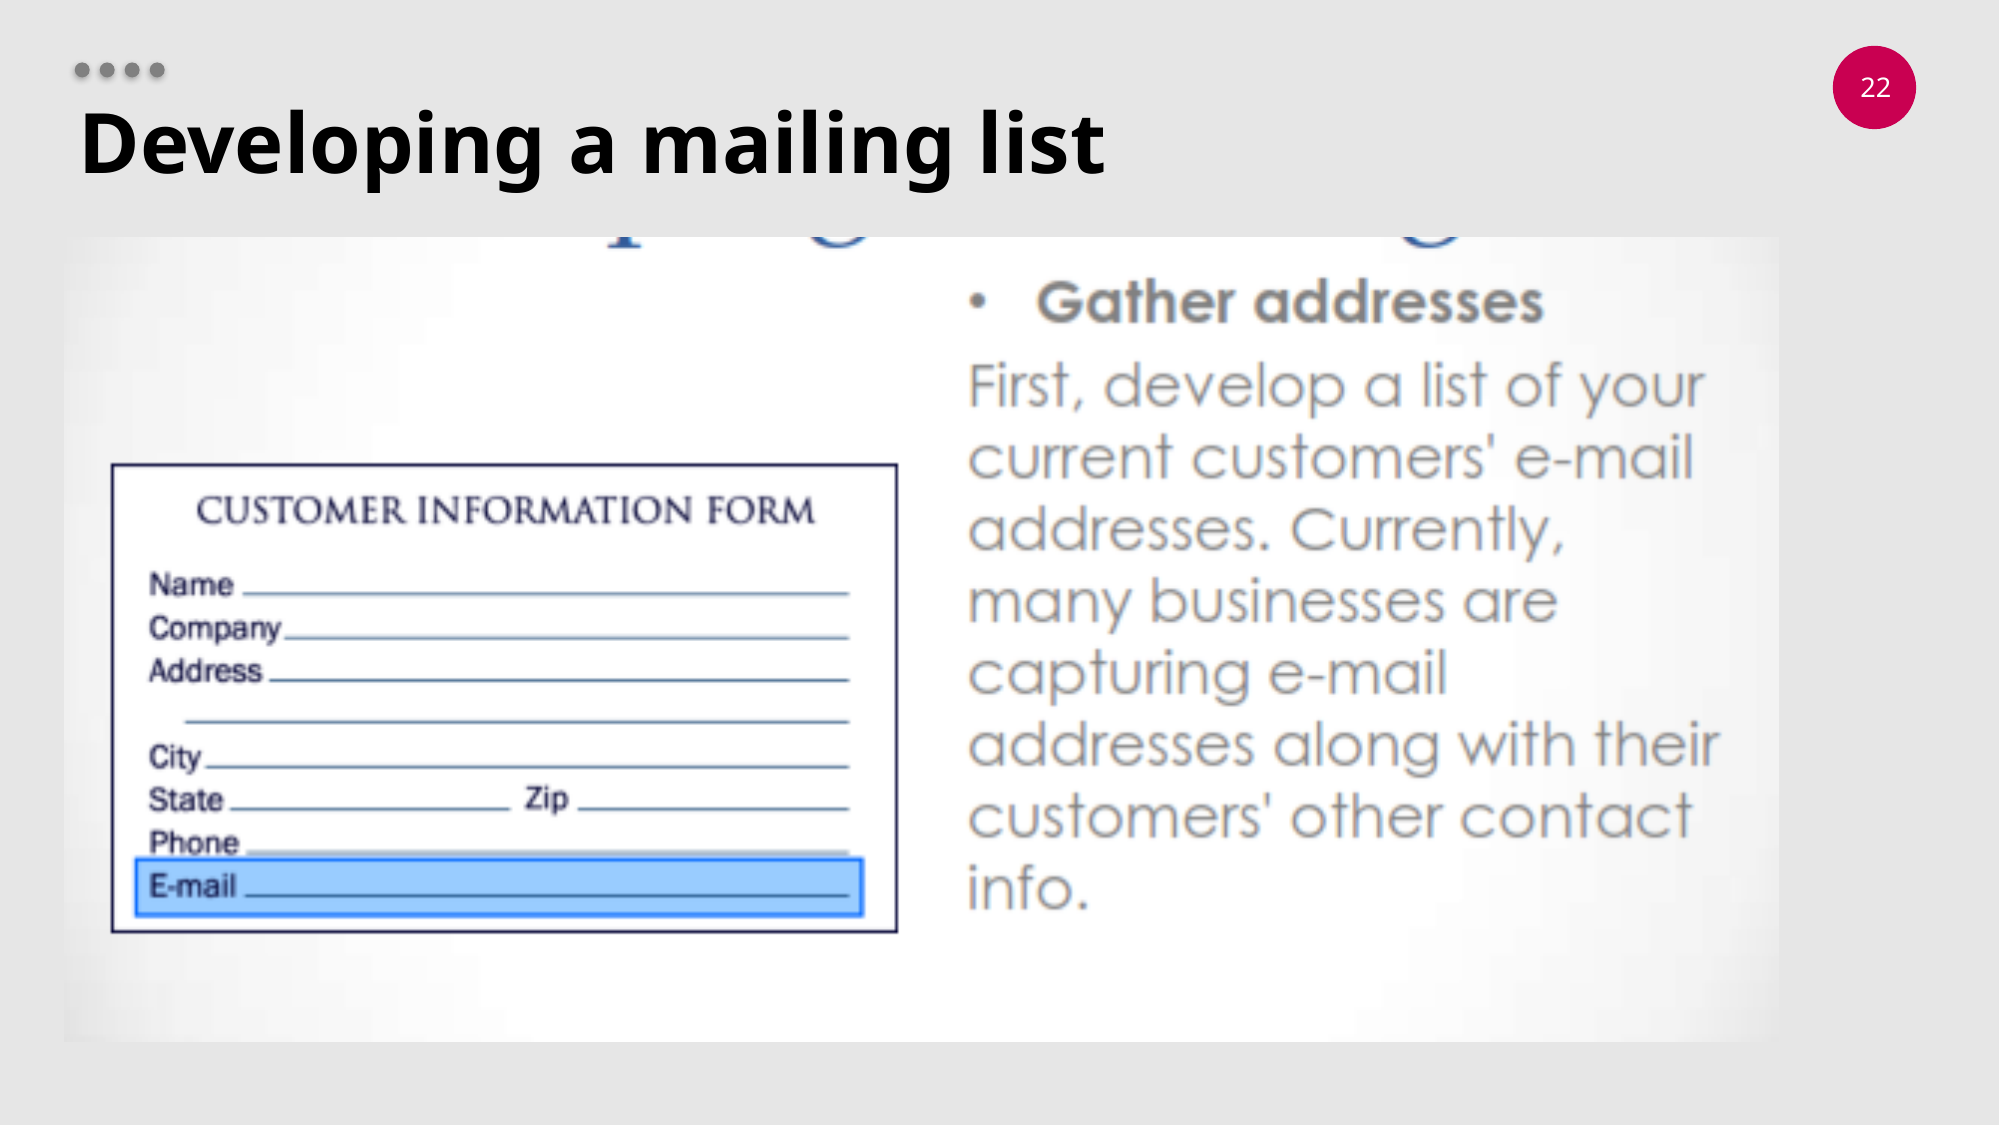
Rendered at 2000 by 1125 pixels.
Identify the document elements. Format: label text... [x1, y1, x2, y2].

title Developing a mailing list [63, 83, 1663, 200]
picture [64, 237, 1779, 1043]
